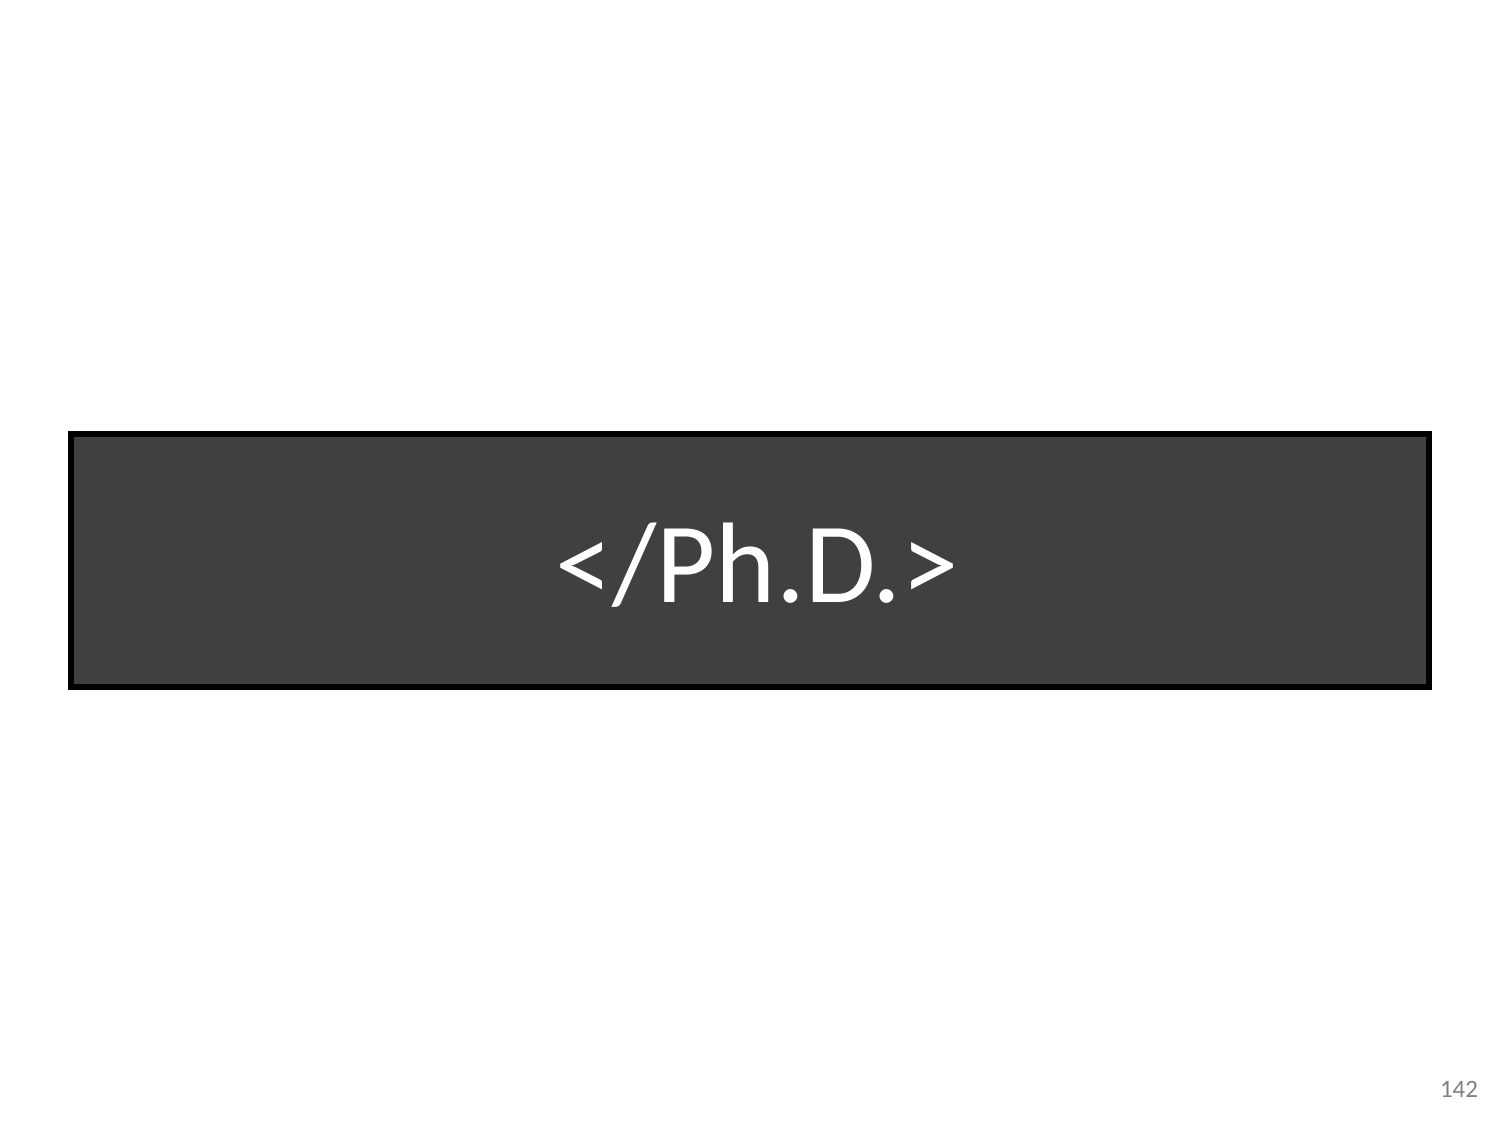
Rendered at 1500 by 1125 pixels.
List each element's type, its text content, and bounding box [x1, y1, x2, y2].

text_box </Ph.D.> [71, 433, 1429, 687]
slide_number 142 [1143, 1058, 1494, 1118]
